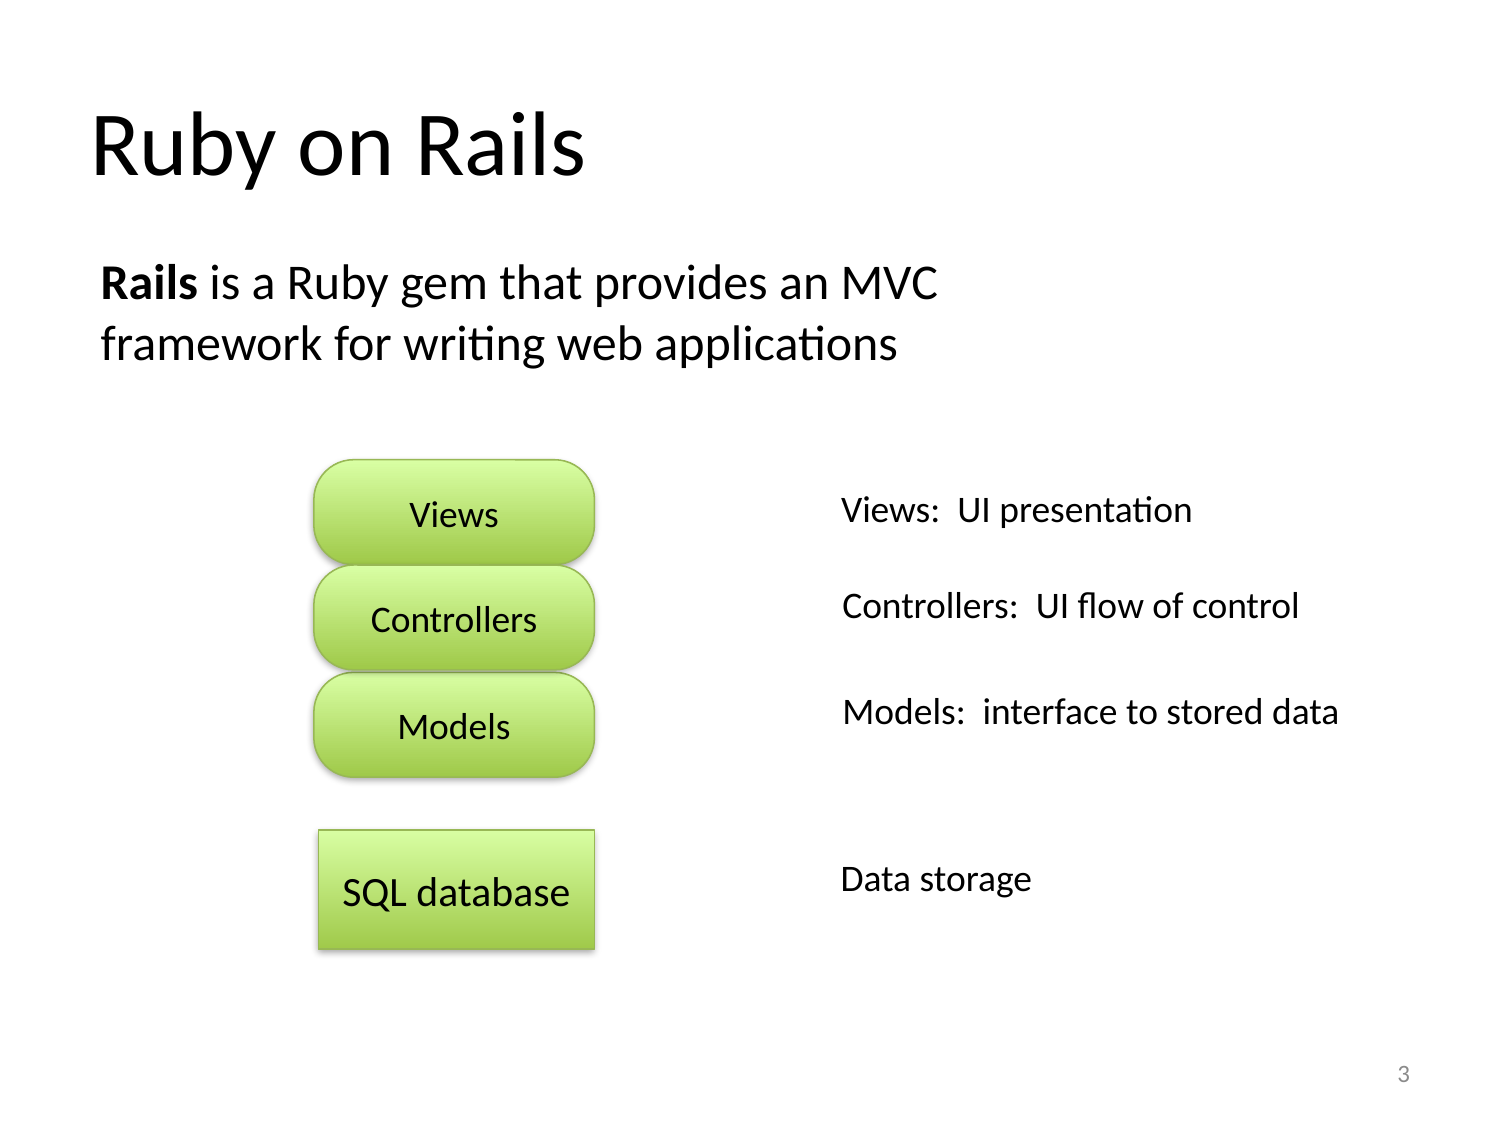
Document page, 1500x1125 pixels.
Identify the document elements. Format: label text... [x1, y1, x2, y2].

text_box Models [313, 674, 596, 778]
text_box Controllers: UI flow of control [827, 574, 1316, 634]
title Ruby on Rails [75, 45, 1425, 233]
text_box Rails is a Ruby gem that provides an MVC framework for writing web applications [85, 242, 1002, 378]
text_box Data storage [825, 846, 1048, 907]
text_box Controllers [313, 564, 596, 671]
text_box Models: interface to stored data [827, 679, 1356, 740]
text_box Views: UI presentation [826, 477, 1209, 537]
slide_number 3 [1074, 1042, 1425, 1103]
text_box Views [313, 458, 596, 565]
text_box SQL database [318, 829, 595, 950]
